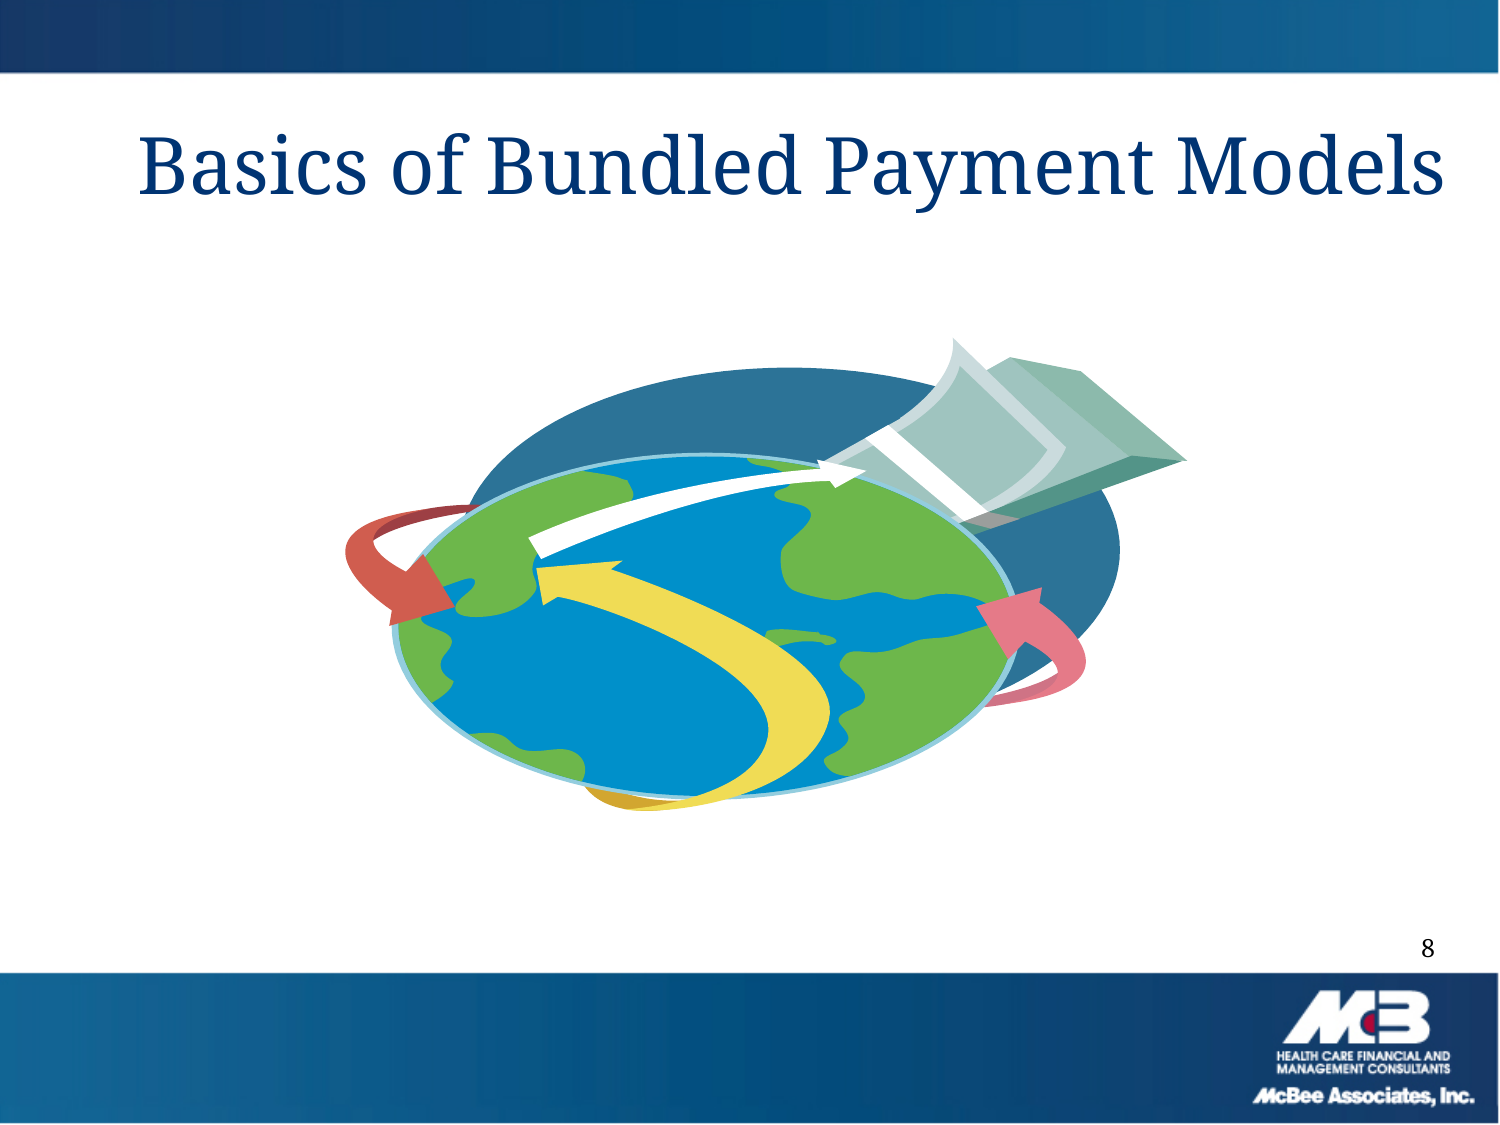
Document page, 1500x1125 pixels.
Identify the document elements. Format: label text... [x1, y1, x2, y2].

picture [0, 0, 1500, 1125]
slide_number 8 [1074, 924, 1451, 979]
title Basics of Bundled Payment Models [87, 99, 1463, 226]
